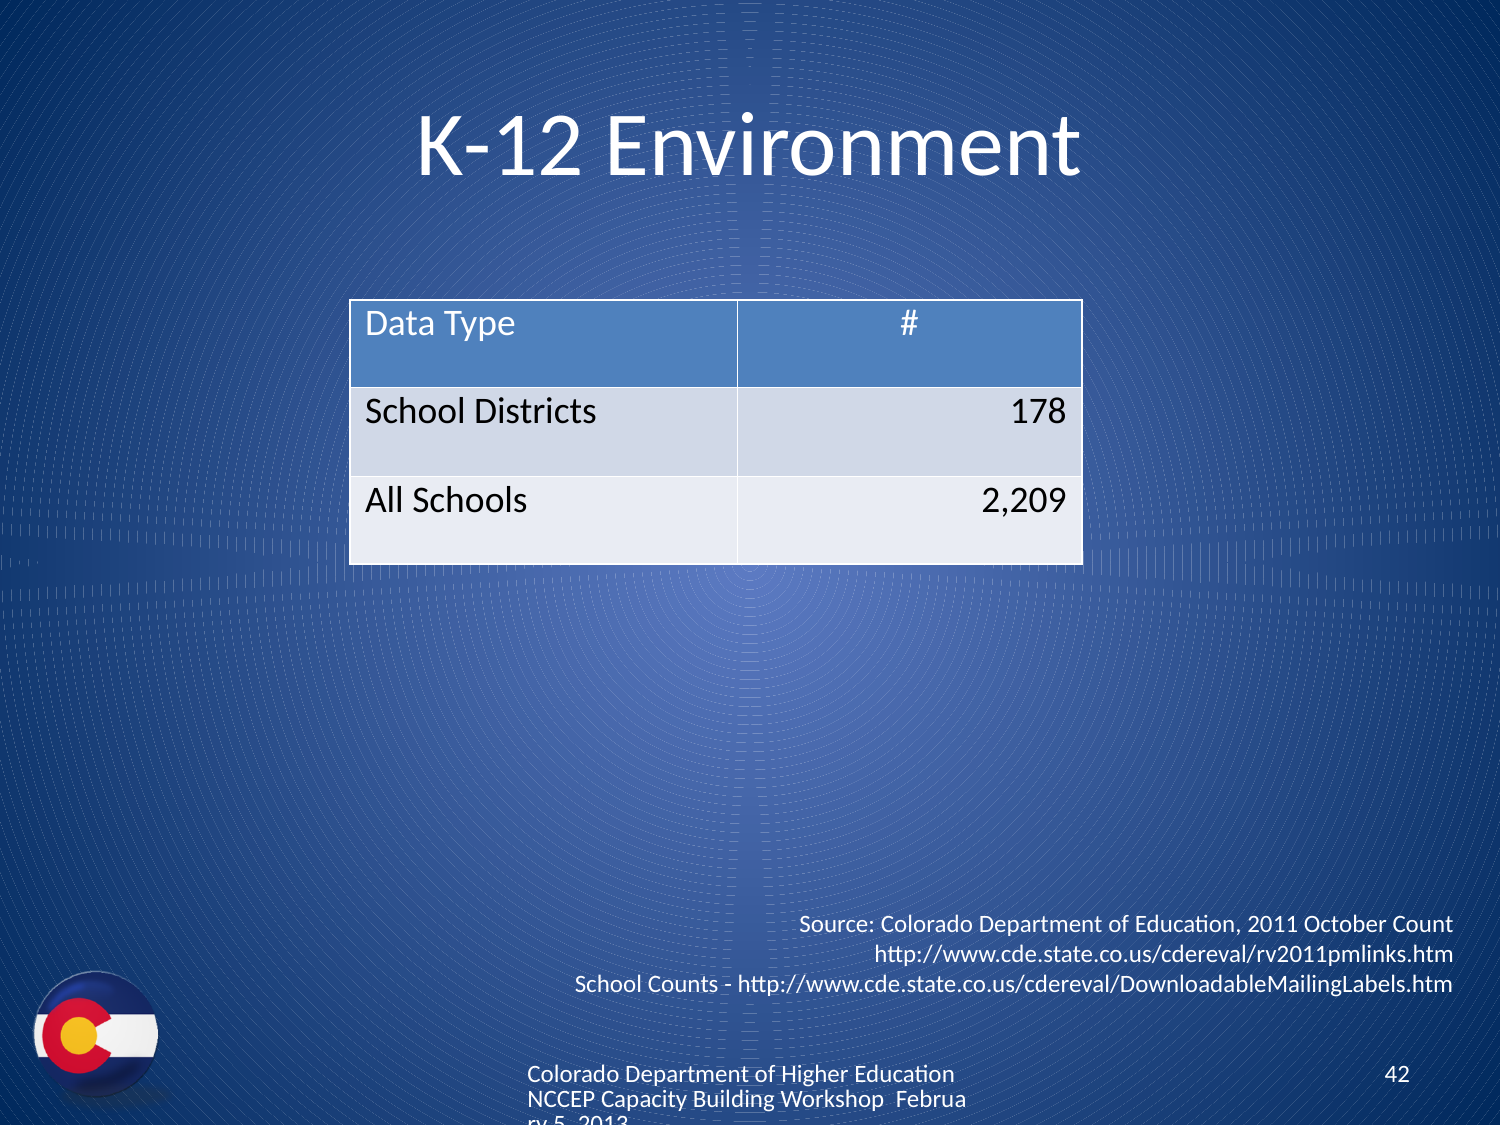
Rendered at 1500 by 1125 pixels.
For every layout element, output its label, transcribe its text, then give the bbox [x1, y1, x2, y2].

table_header Data Type [351, 301, 737, 387]
title K-12 Environment [75, 45, 1425, 233]
table_cell All Schools [351, 477, 737, 563]
table_cell School Districts [351, 388, 737, 476]
text_box Source: Colorado Department of Education, 2011 October Count http://www.cde.state.co.us/cdereval/rv2011pmlinks.htm School Counts - http://www.cde.state.co.us/cdereval/DownloadableMailingLabels.htm [559, 900, 1470, 1005]
table_cell 178 [738, 388, 1081, 476]
slide_number 42 [1074, 1042, 1425, 1103]
table_header # [738, 301, 1081, 387]
footer Colorado Department of Higher Education NCCEP Capacity Building Workshop February 5, 2013 [512, 1042, 988, 1103]
table_cell 2,209 [738, 477, 1081, 563]
picture [0, 937, 234, 1125]
